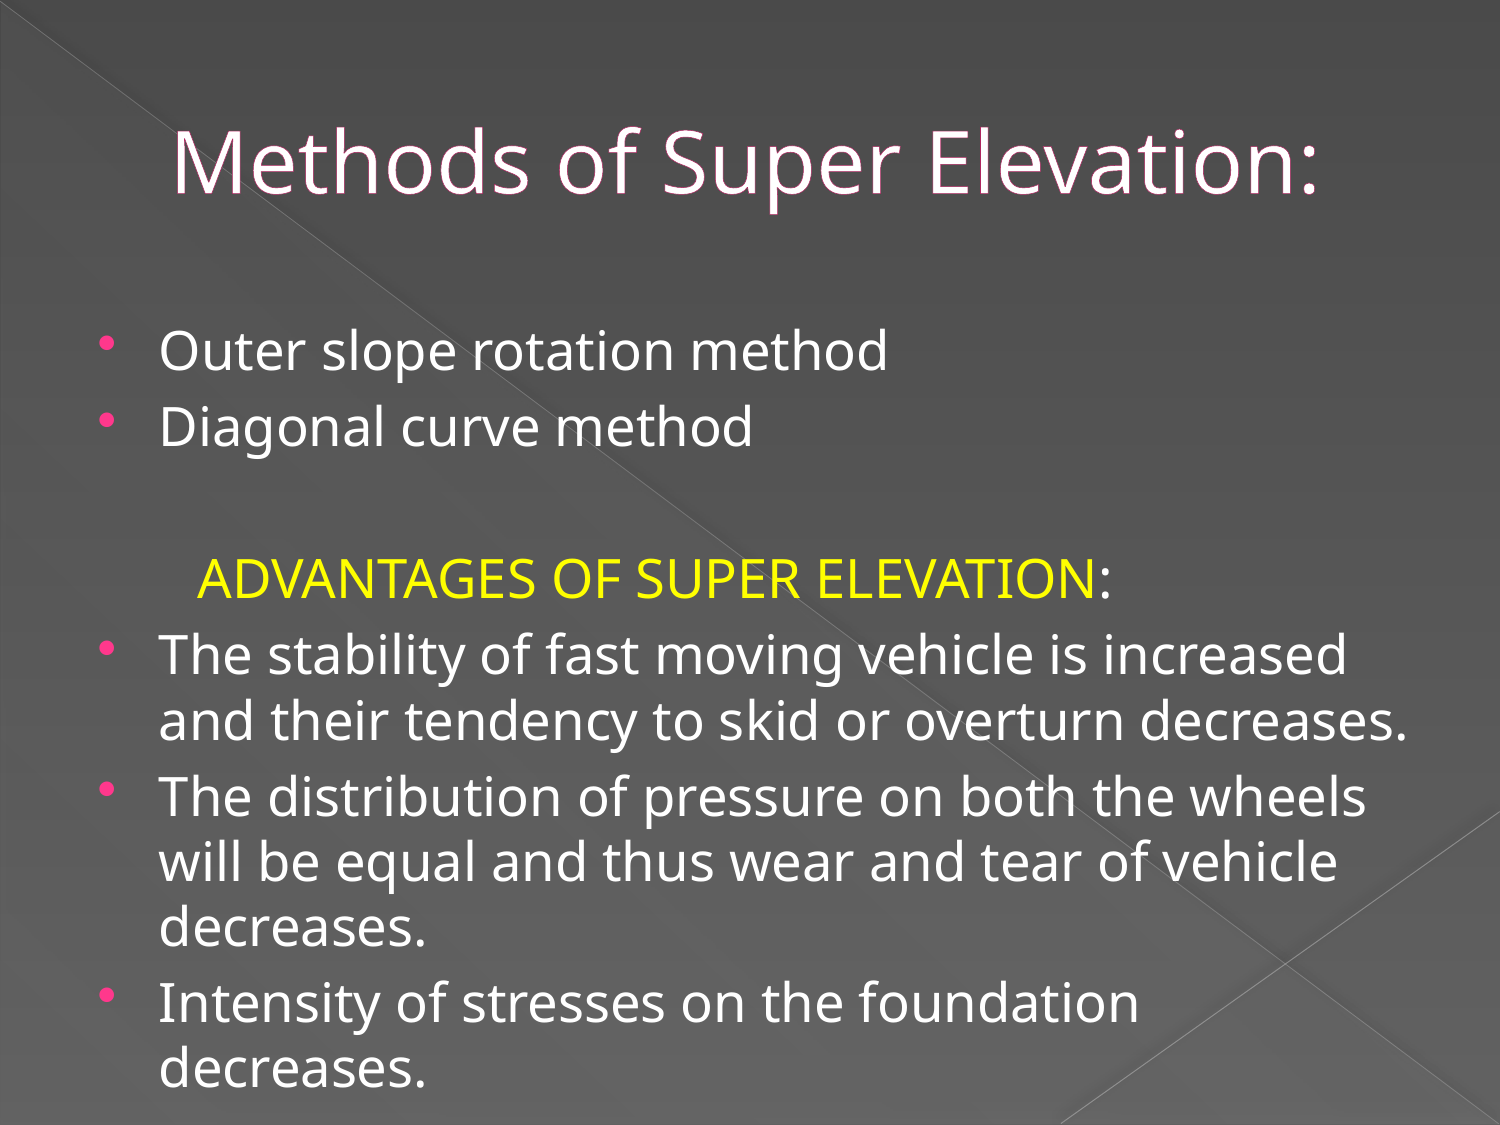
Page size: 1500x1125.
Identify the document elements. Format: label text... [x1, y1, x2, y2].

title Methods of Super Elevation: [75, 43, 1425, 274]
list Outer slope rotation method Diagonal curve method ADVANTAGES OF SUPER ELEVATION: The stability of fast moving vehicle is increased and their tendency to skid or overturn decreases. The distribution of pressure on both the wheels will be equal and thus wear and tear of vehicle decreases. Intensity of stresses on the foundation decreases. [75, 308, 1425, 1125]
